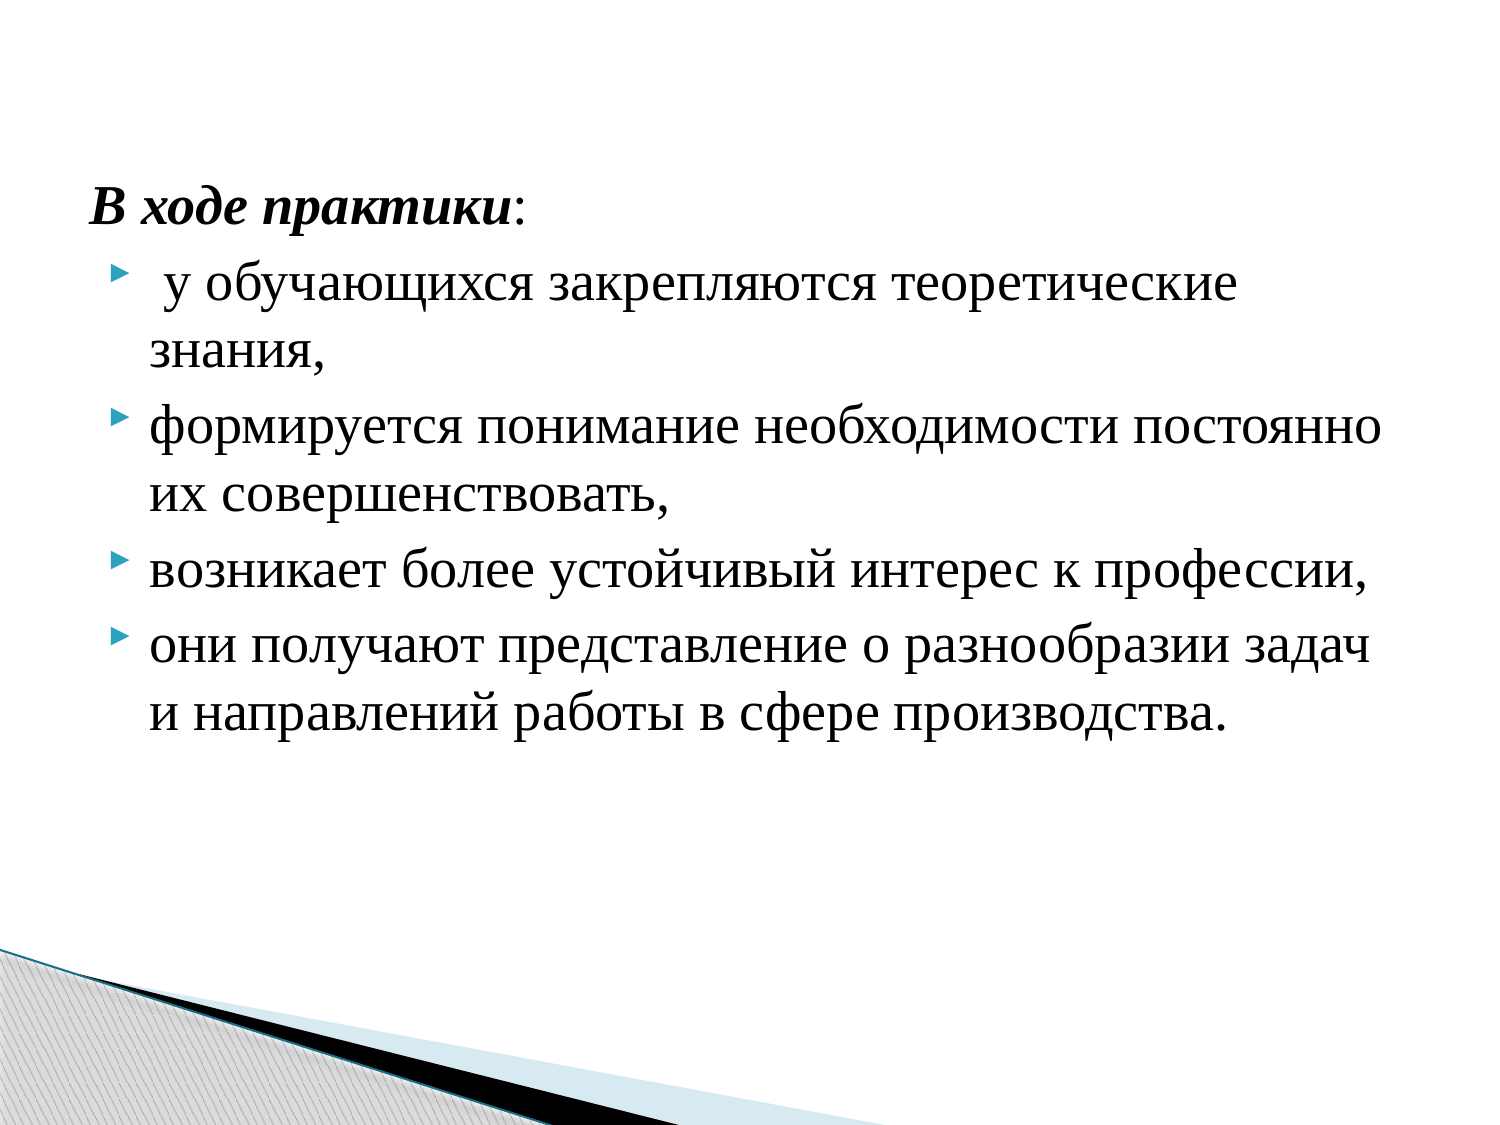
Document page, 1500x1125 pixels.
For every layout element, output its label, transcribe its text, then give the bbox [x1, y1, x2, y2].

list В ходе практики: у обучающихся закрепляются теоретические знания, формируется понимание необходимости постоянно их совершенствовать, возникает более устойчивый интерес к профессии, они получают представление о разнообразии задач и направлений работы в сфере производства. [75, 160, 1425, 1005]
